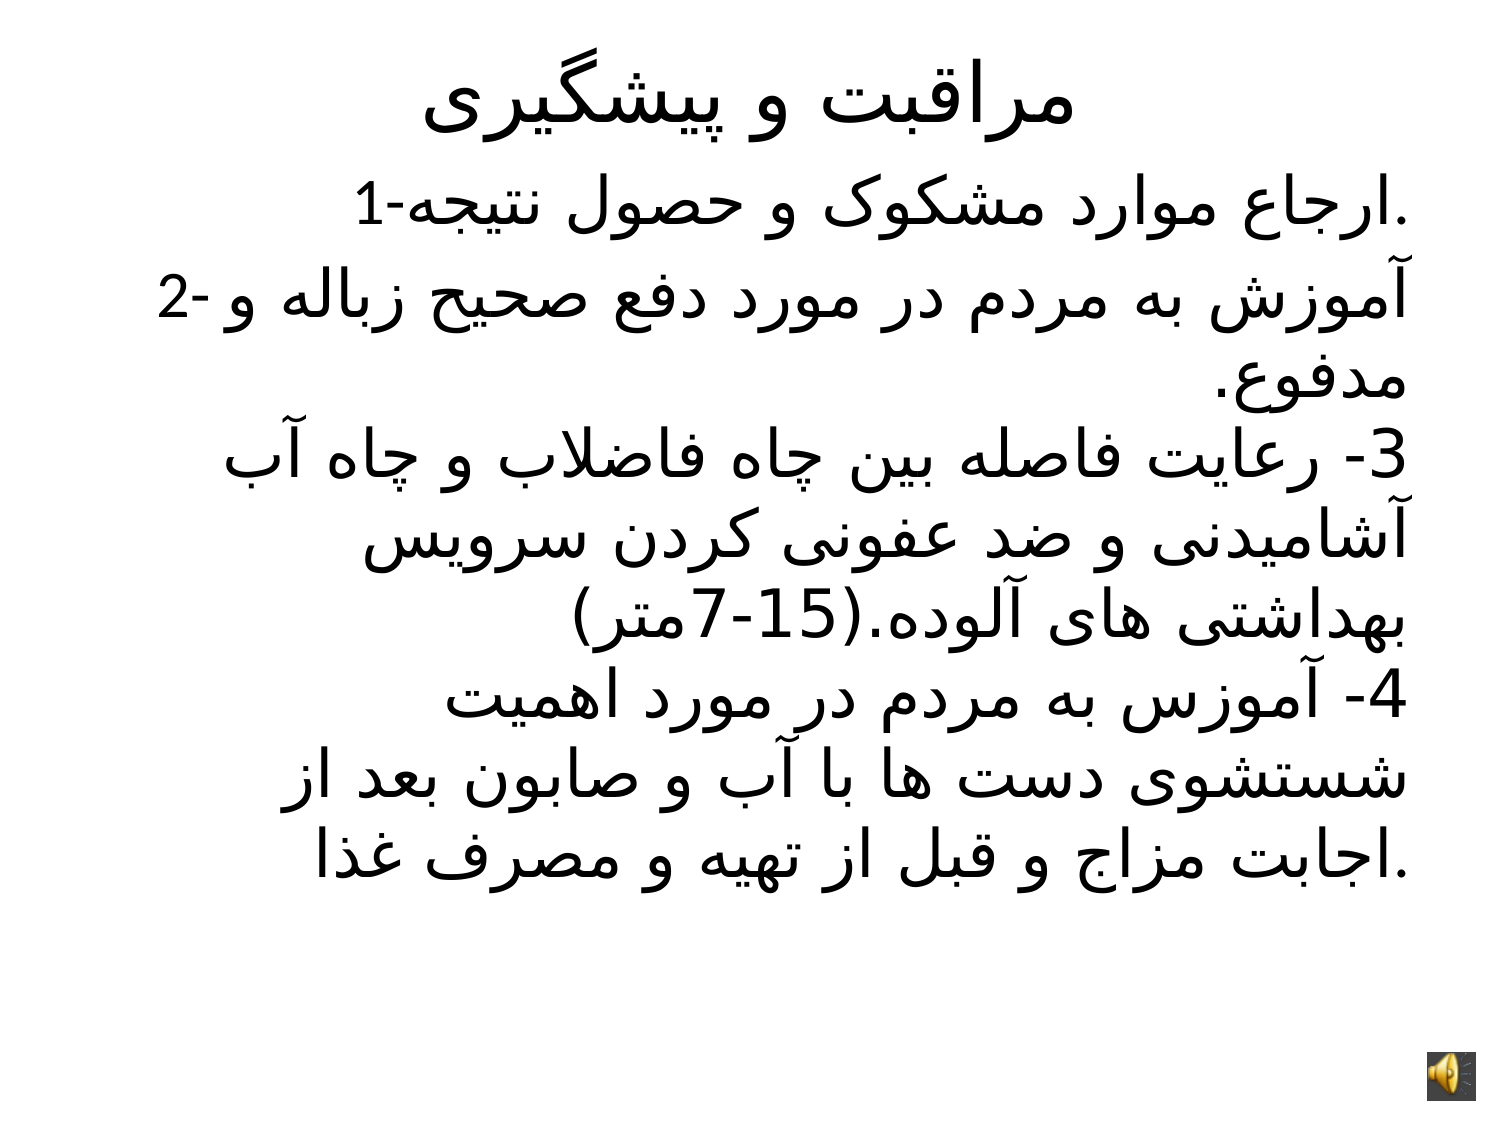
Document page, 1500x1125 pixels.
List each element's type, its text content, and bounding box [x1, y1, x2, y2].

picture [1426, 1051, 1477, 1102]
title مراﻗﺒﺖ و ﭘﯿﺸﮕﯿﺮی [75, 45, 1425, 149]
list 1-ارﺟﺎع ﻣﻮارد ﻣﺸﮑﻮک و حصول ﻧﺘﯿﺠﻪ. 2- آﻣﻮزش ﺑﻪ ﻣﺮدم در ﻣﻮرد دﻓﻊ ﺻﺤﯿﺢ زﺑﺎﻟﻪ و ﻣﺪﻓﻮع. 3- رﻋﺎﯾﺖ ﻓﺎﺻﻠﻪ ﺑﯿﻦ ﭼﺎه ﻓﺎﺿﻼب و ﭼﺎه آب آﺷﺎﻣﯿﺪﻧﯽ و ﺿﺪ ﻋﻔﻮﻧﯽ ﮐﺮدن سرویس بهداشتی های آﻟﻮده.(15-7متر) 4- آﻣﻮزس ﺑﻪ ﻣﺮدم در ﻣﻮرد اﻫﻤﯿﺖ ﺷﺴﺘﺸﻮی دست ها ﺑﺎ آب و ﺻﺎﺑﻮن ﺑﻌﺪ از اﺟﺎﺑﺖ ﻣﺰاج و ﻗﺒﻞ از ﺗﻬﯿﻪ و ﻣﺼﺮف ﻏﺬا. [75, 149, 1425, 1005]
